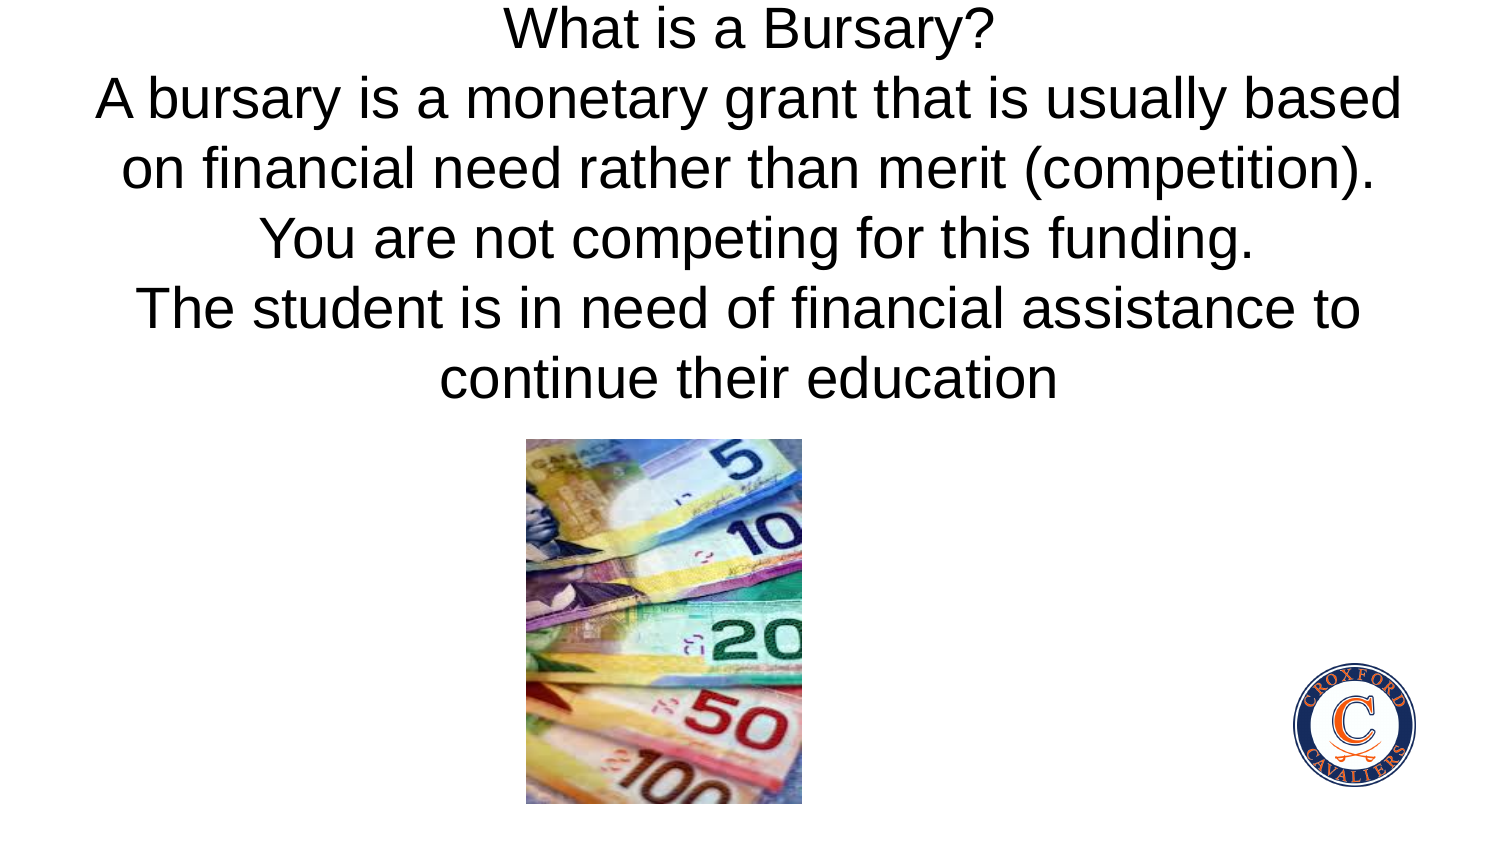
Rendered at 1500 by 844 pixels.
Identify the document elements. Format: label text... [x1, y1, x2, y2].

picture [526, 439, 802, 805]
picture [1292, 663, 1417, 787]
title What is a Bursary? A bursary is a monetary grant that is usually based on financial need rather than merit (competition). You are not competing for this funding. The student is in need of financial assistance to continue their education [51, 0, 1449, 491]
